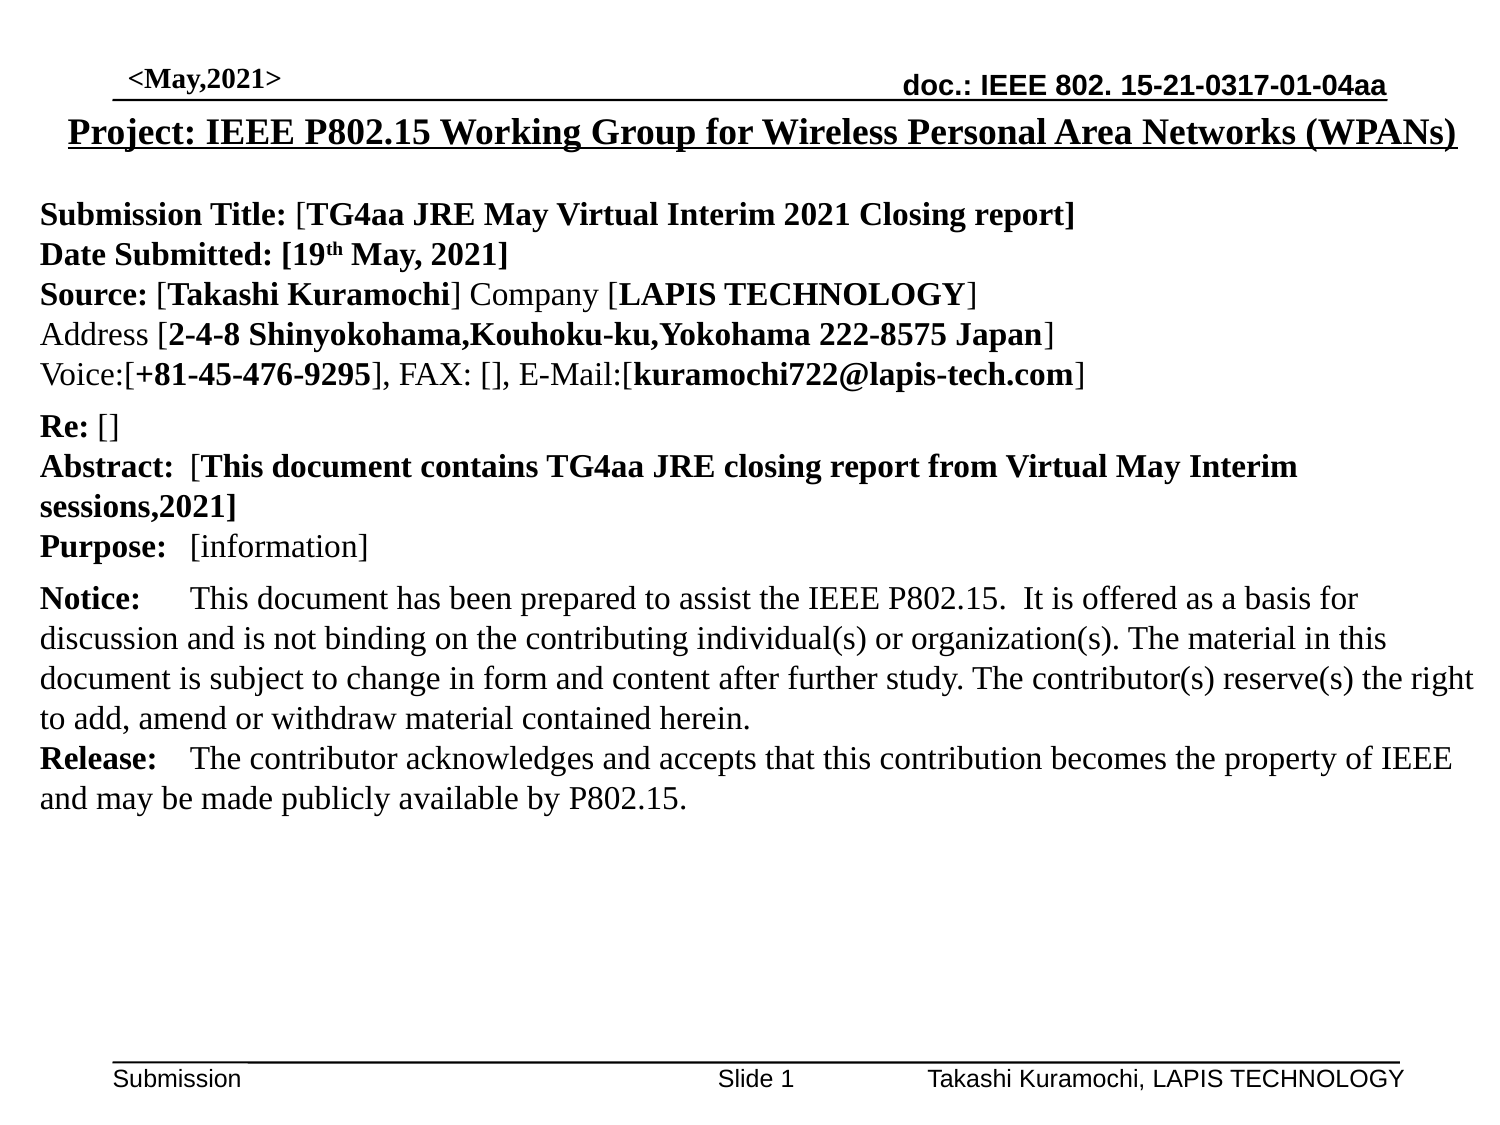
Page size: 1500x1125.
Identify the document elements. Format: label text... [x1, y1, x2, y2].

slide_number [112, 46, 450, 107]
slide_number Slide 1 [709, 1062, 803, 1093]
footer Takashi Kuramochi, LAPIS TECHNOLOGY [820, 1062, 1413, 1093]
text_box Project: IEEE P802.15 Working Group for Wireless Personal Area Networks (WPANs) Submission Title: [TG4aa JRE May Virtual Interim 2021 Closing report] Date Submitted: [19th May, 2021] Source: [Takashi Kuramochi] Company [LAPIS TECHNOLOGY] Address [2-4-8 Shinyokohama,Kouhoku-ku,Yokohama 222-8575 Japan] Voice:[+81-45-476-9295], FAX: [], E-Mail:[kuramochi722@lapis-tech.com] Re: [] Abstract: [This document contains TG4aa JRE closing report from Virtual May Interim sessions,2021] Purpose: [information] Notice: This document has been prepared to assist the IEEE P802.15. It is offered as a basis for discussion and is not binding on the contributing individual(s) or organization(s). The material in this document is subject to change in form and content after further study. The contributor(s) reserve(s) the right to add, amend or withdraw material contained herein. Release: The contributor acknowledges and accepts that this contribution becomes the property of IEEE and may be made publicly available by P802.15. [24, 99, 1500, 824]
